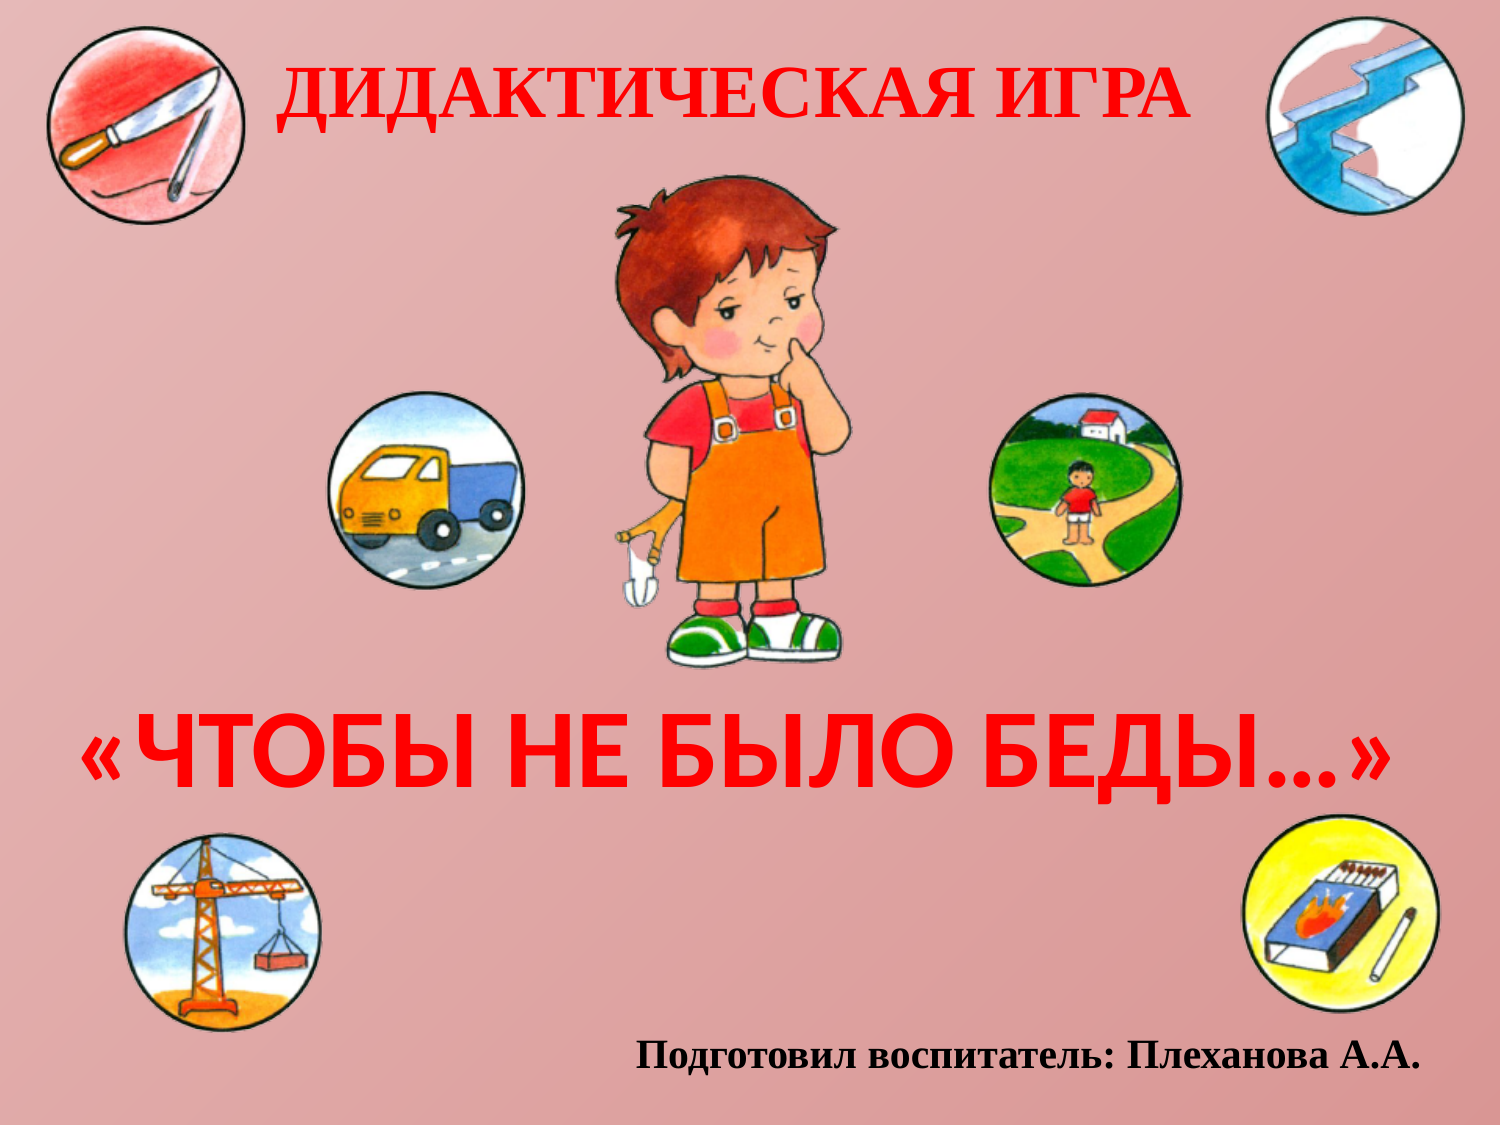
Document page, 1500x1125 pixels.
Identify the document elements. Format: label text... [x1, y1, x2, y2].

text_box «ЧТОБЫ НЕ БЫЛО БЕДЫ…» [58, 667, 393, 818]
text_box Подготовил воспитатель: Плеханова А.А. [621, 1019, 1465, 1085]
picture [116, 808, 346, 1050]
picture [1230, 808, 1467, 1036]
picture [1253, 0, 1475, 229]
text_box ДИДАКТИЧЕСКАЯ ИГРА [1068, 35, 1248, 140]
picture [304, 0, 1201, 881]
text_box ДИДАКТИЧЕСКАЯ ИГРА [263, 35, 393, 140]
picture [23, 23, 260, 227]
text_box «ЧТОБЫ НЕ БЫЛО БЕДЫ…» [1068, 667, 1420, 818]
